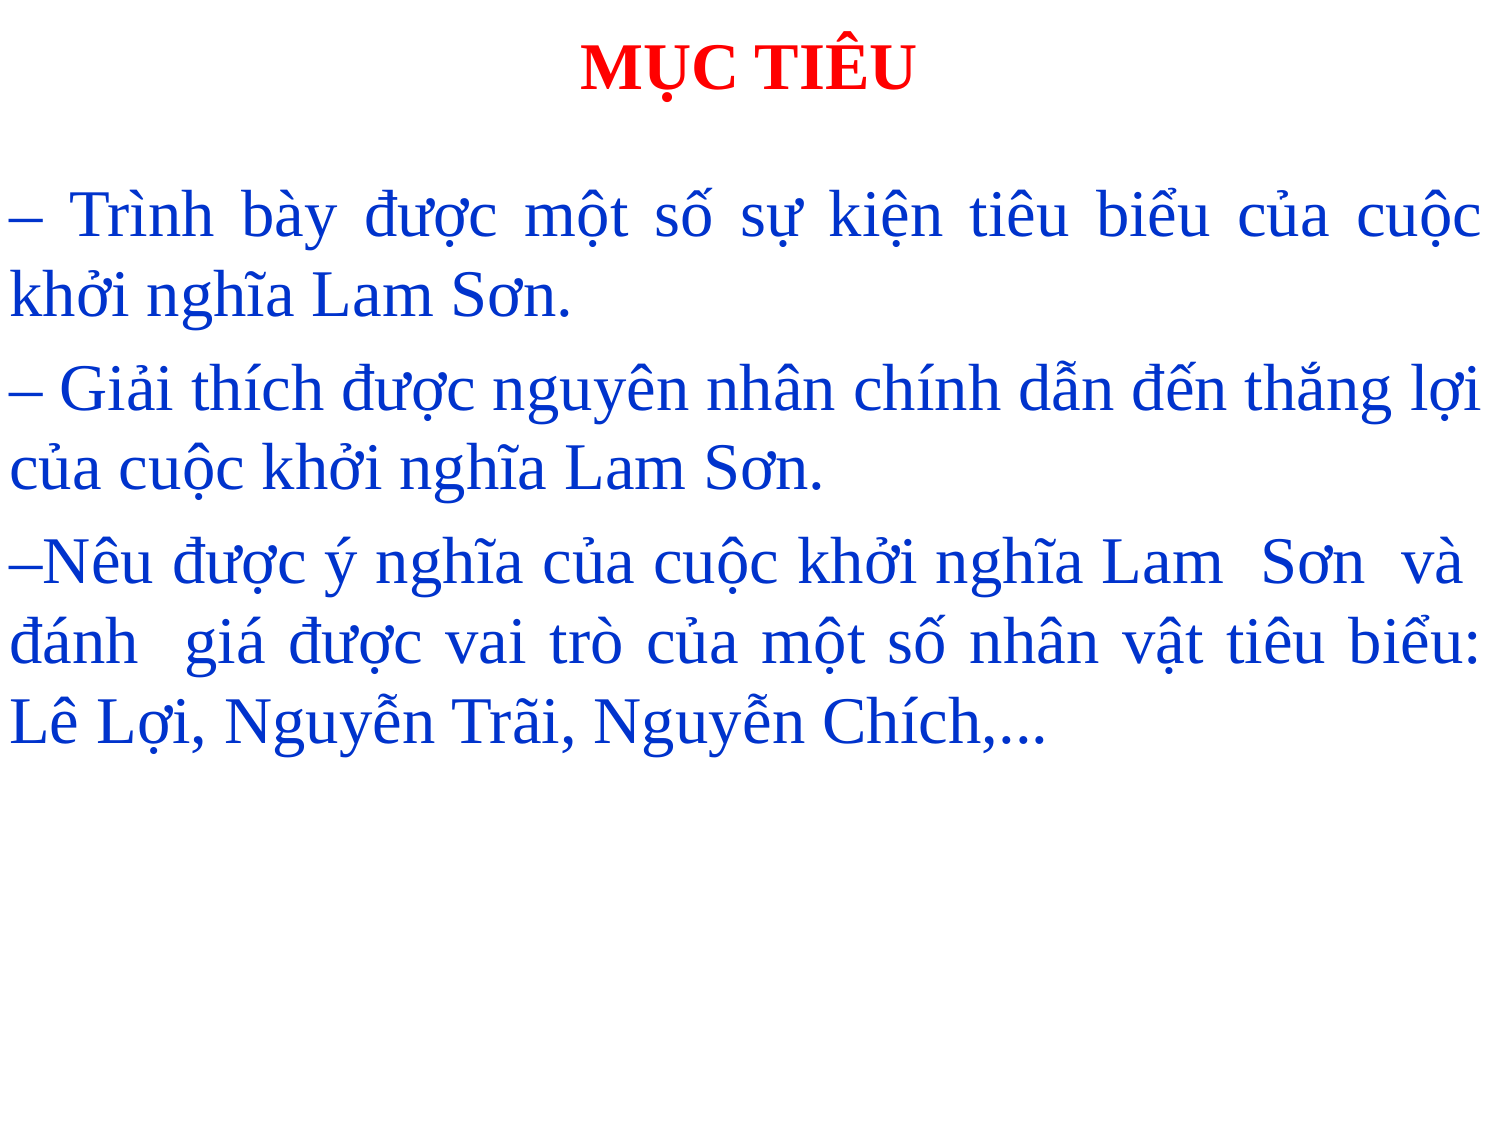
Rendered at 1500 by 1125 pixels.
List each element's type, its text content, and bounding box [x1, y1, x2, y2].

list – Trình bày được một số sự kiện tiêu biểu của cuộc khởi nghĩa Lam Sơn. – Giải thích được nguyên nhân chính dẫn đến thắng lợi của cuộc khởi nghĩa Lam Sơn. –Nêu được ý nghĩa của cuộc khởi nghĩa Lam Sơn và đánh giá được vai trò của một số nhân vật tiêu biểu: Lê Lợi, Nguyễn Trãi, Nguyễn Chích,... [0, 162, 1500, 988]
title MỤC TIÊU [0, 12, 1499, 113]
